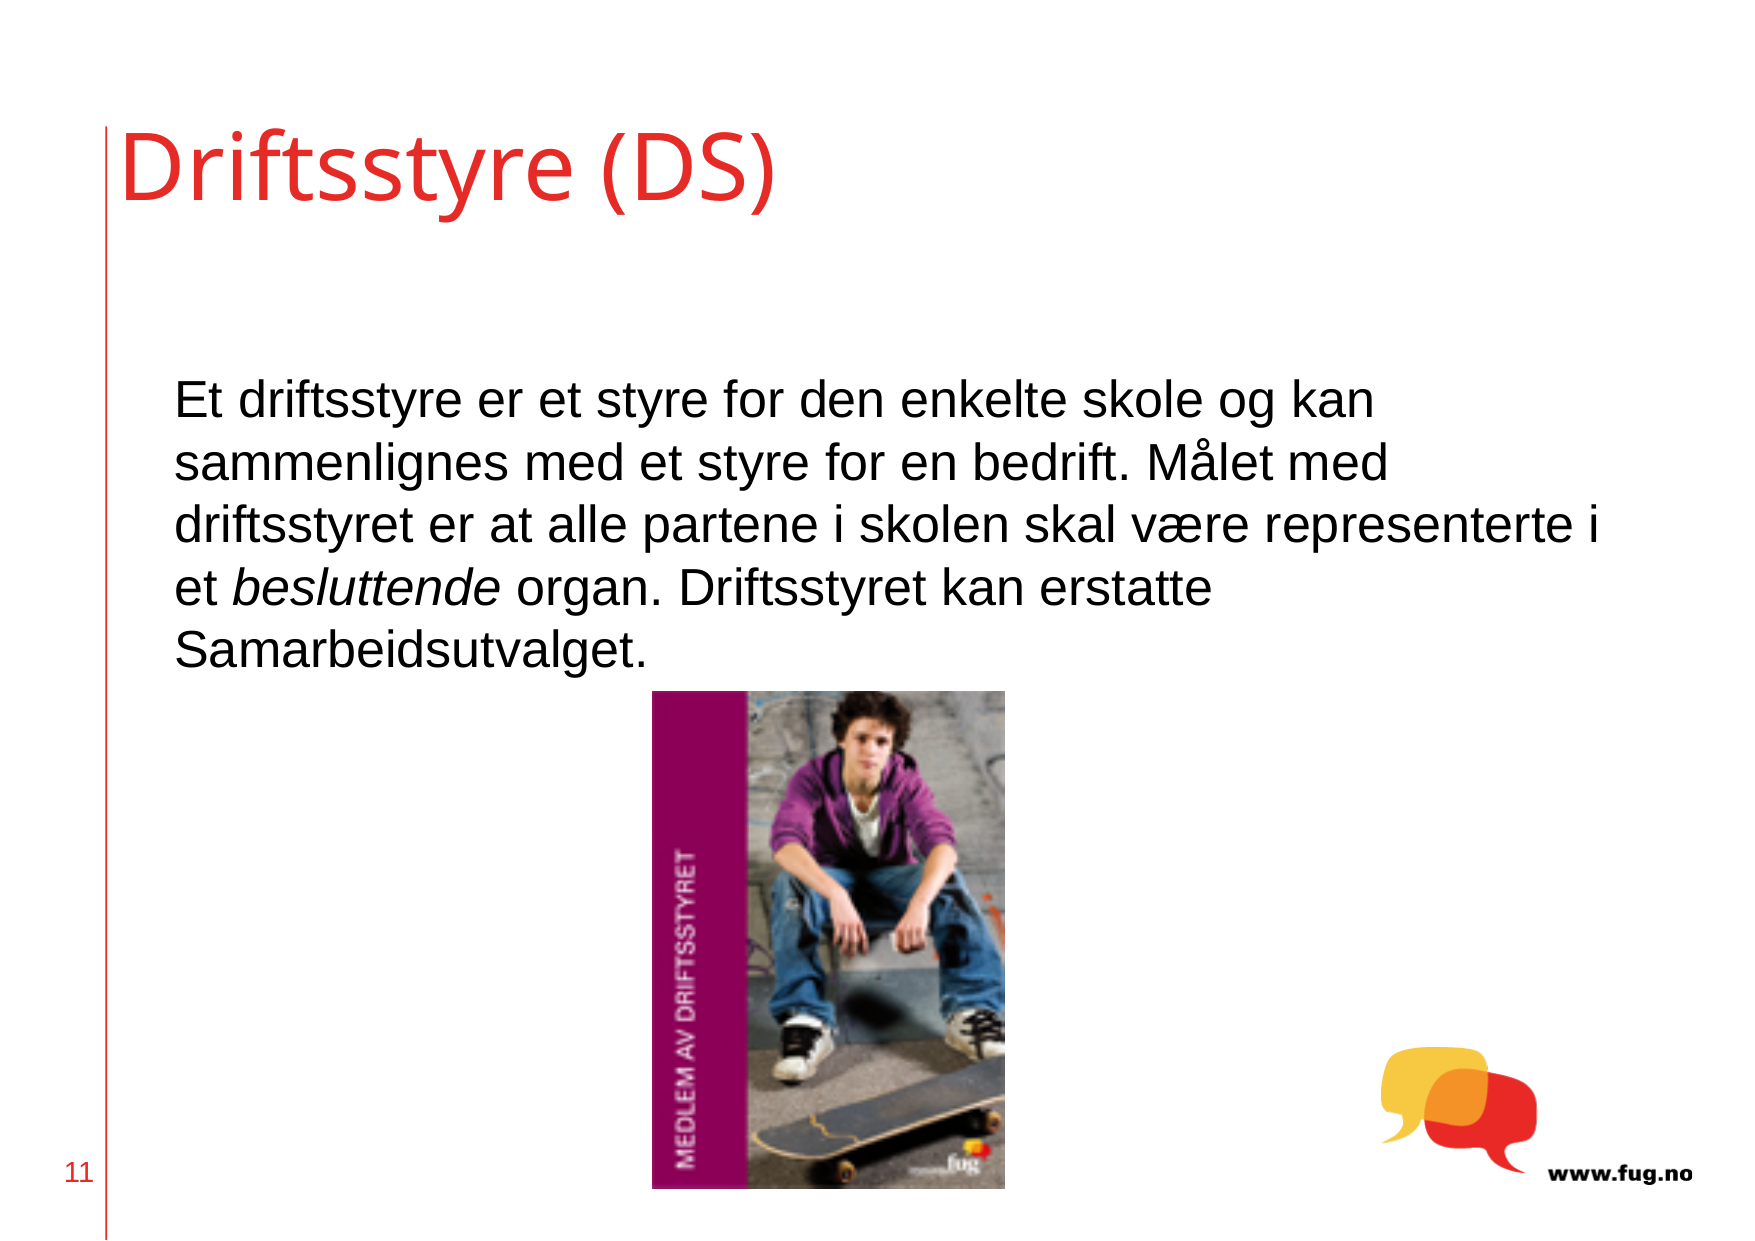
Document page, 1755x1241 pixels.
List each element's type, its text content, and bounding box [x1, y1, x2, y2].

title Driftsstyre (DS) [117, 105, 1636, 231]
slide_number 11 [26, 1152, 107, 1212]
list Et driftsstyre er et styre for den enkelte skole og kan sammenlignes med et styre for en bedrift. Målet med driftsstyret er at alle partene i skolen skal være representerte i et besluttende organ. Driftsstyret kan erstatte Samarbeidsutvalget. [117, 244, 1636, 1017]
picture [652, 690, 1005, 1190]
picture [1381, 1047, 1693, 1185]
